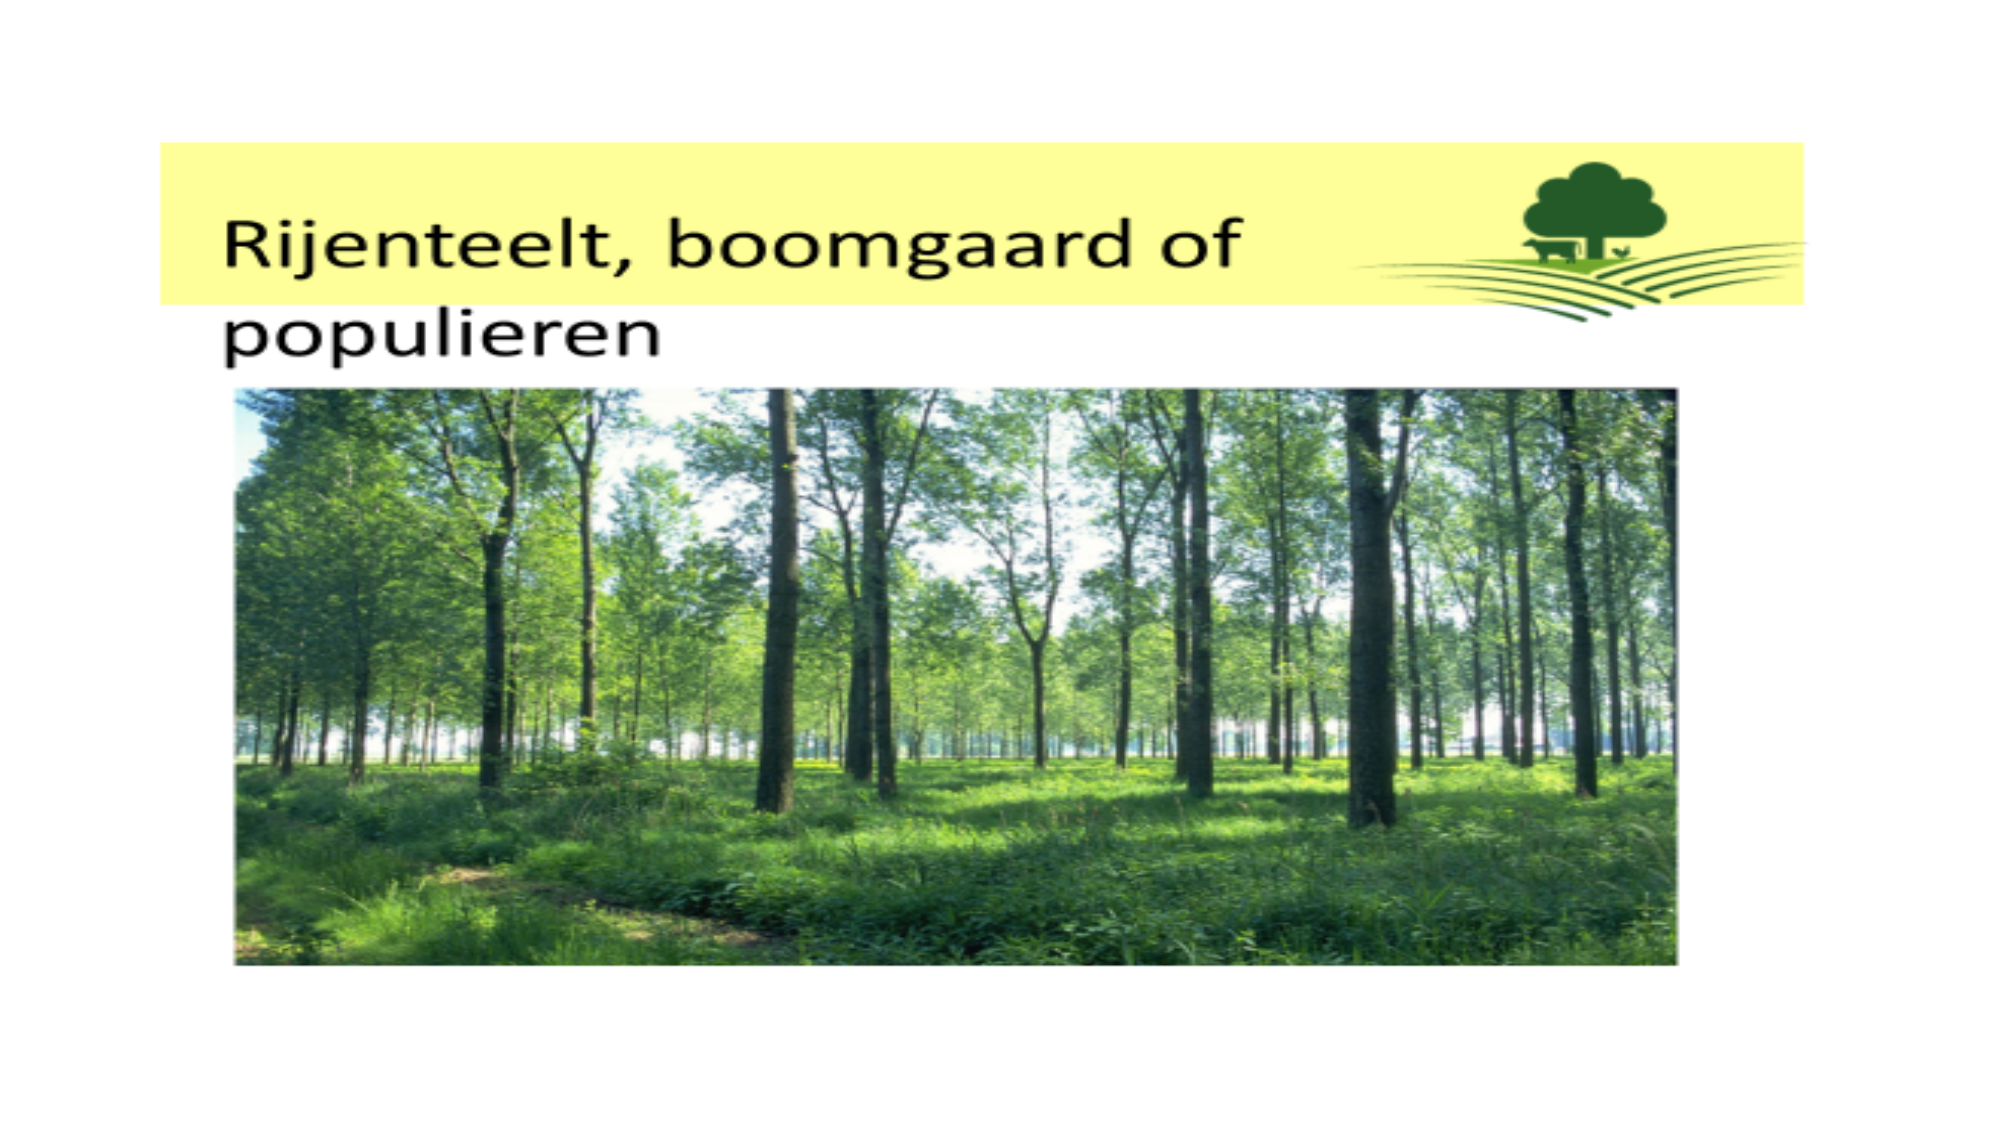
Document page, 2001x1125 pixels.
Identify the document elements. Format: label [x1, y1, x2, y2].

picture [70, 104, 1896, 1079]
